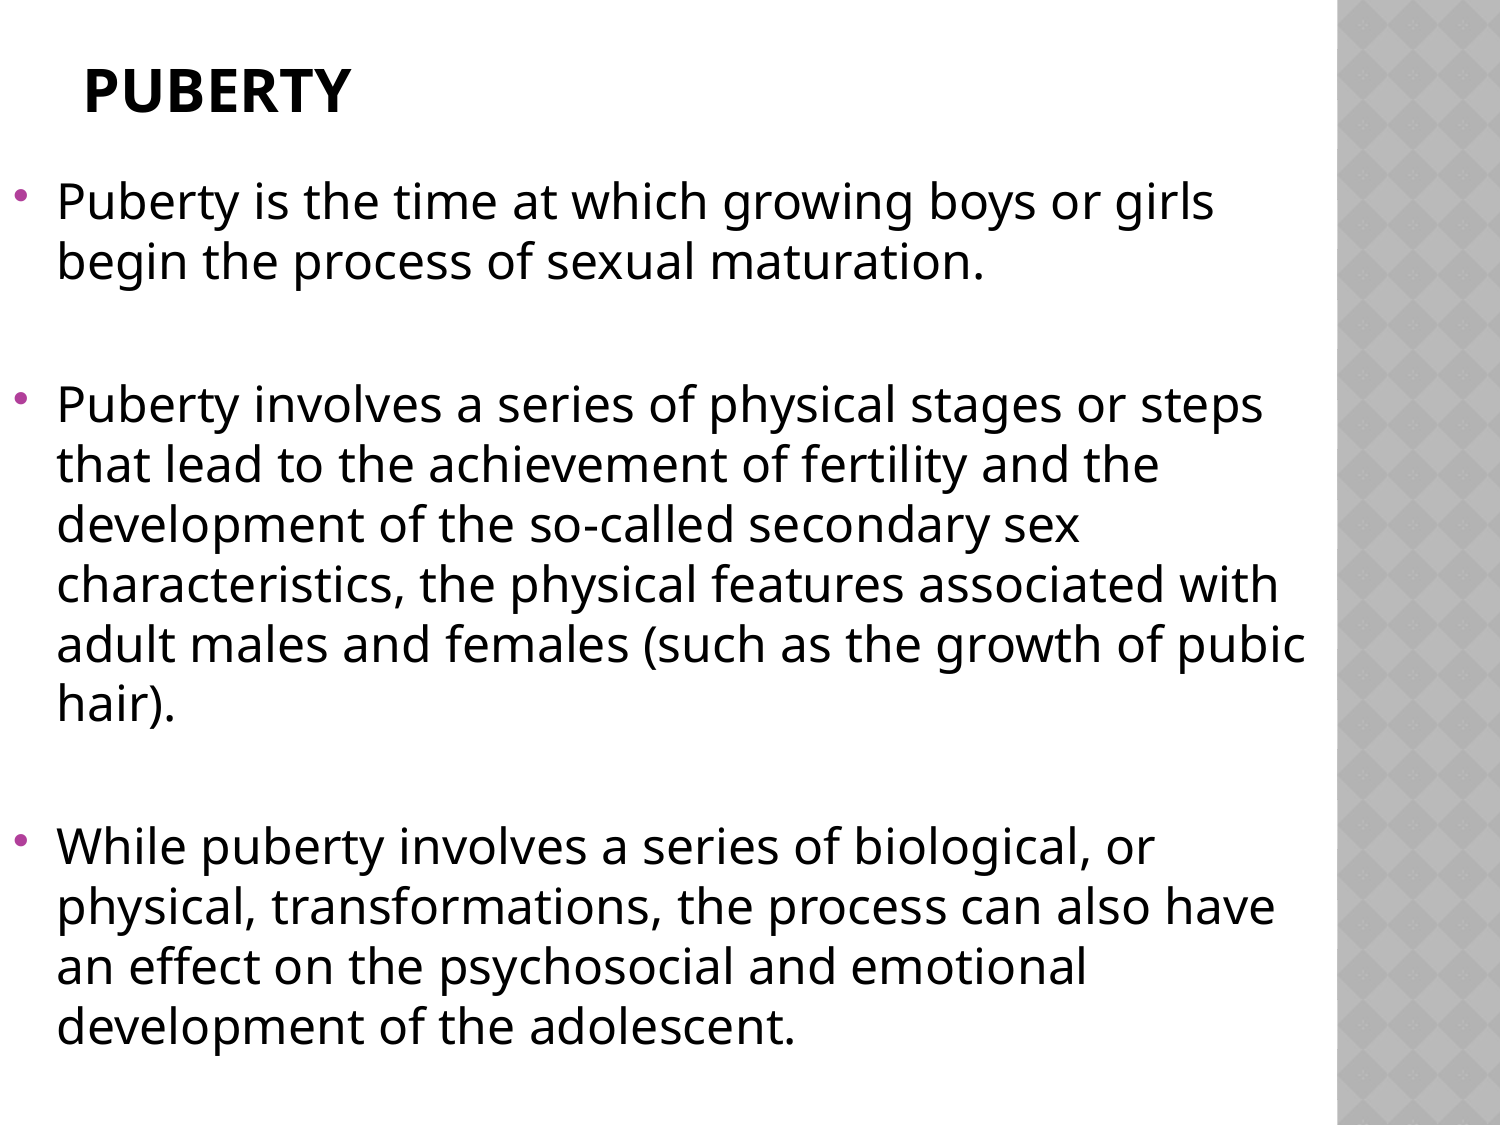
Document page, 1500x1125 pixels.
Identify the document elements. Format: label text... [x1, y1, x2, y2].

title Puberty [75, 52, 1263, 125]
list Puberty is the time at which growing boys or girls begin the process of sexual maturation. Puberty involves a series of physical stages or steps that lead to the achievement of fertility and the development of the so-called secondary sex characteristics, the physical features associated with adult males and females (such as the growth of pubic hair). While puberty involves a series of biological, or physical, transformations, the process can also have an effect on the psychosocial and emotional development of the adolescent. [0, 162, 1338, 1063]
